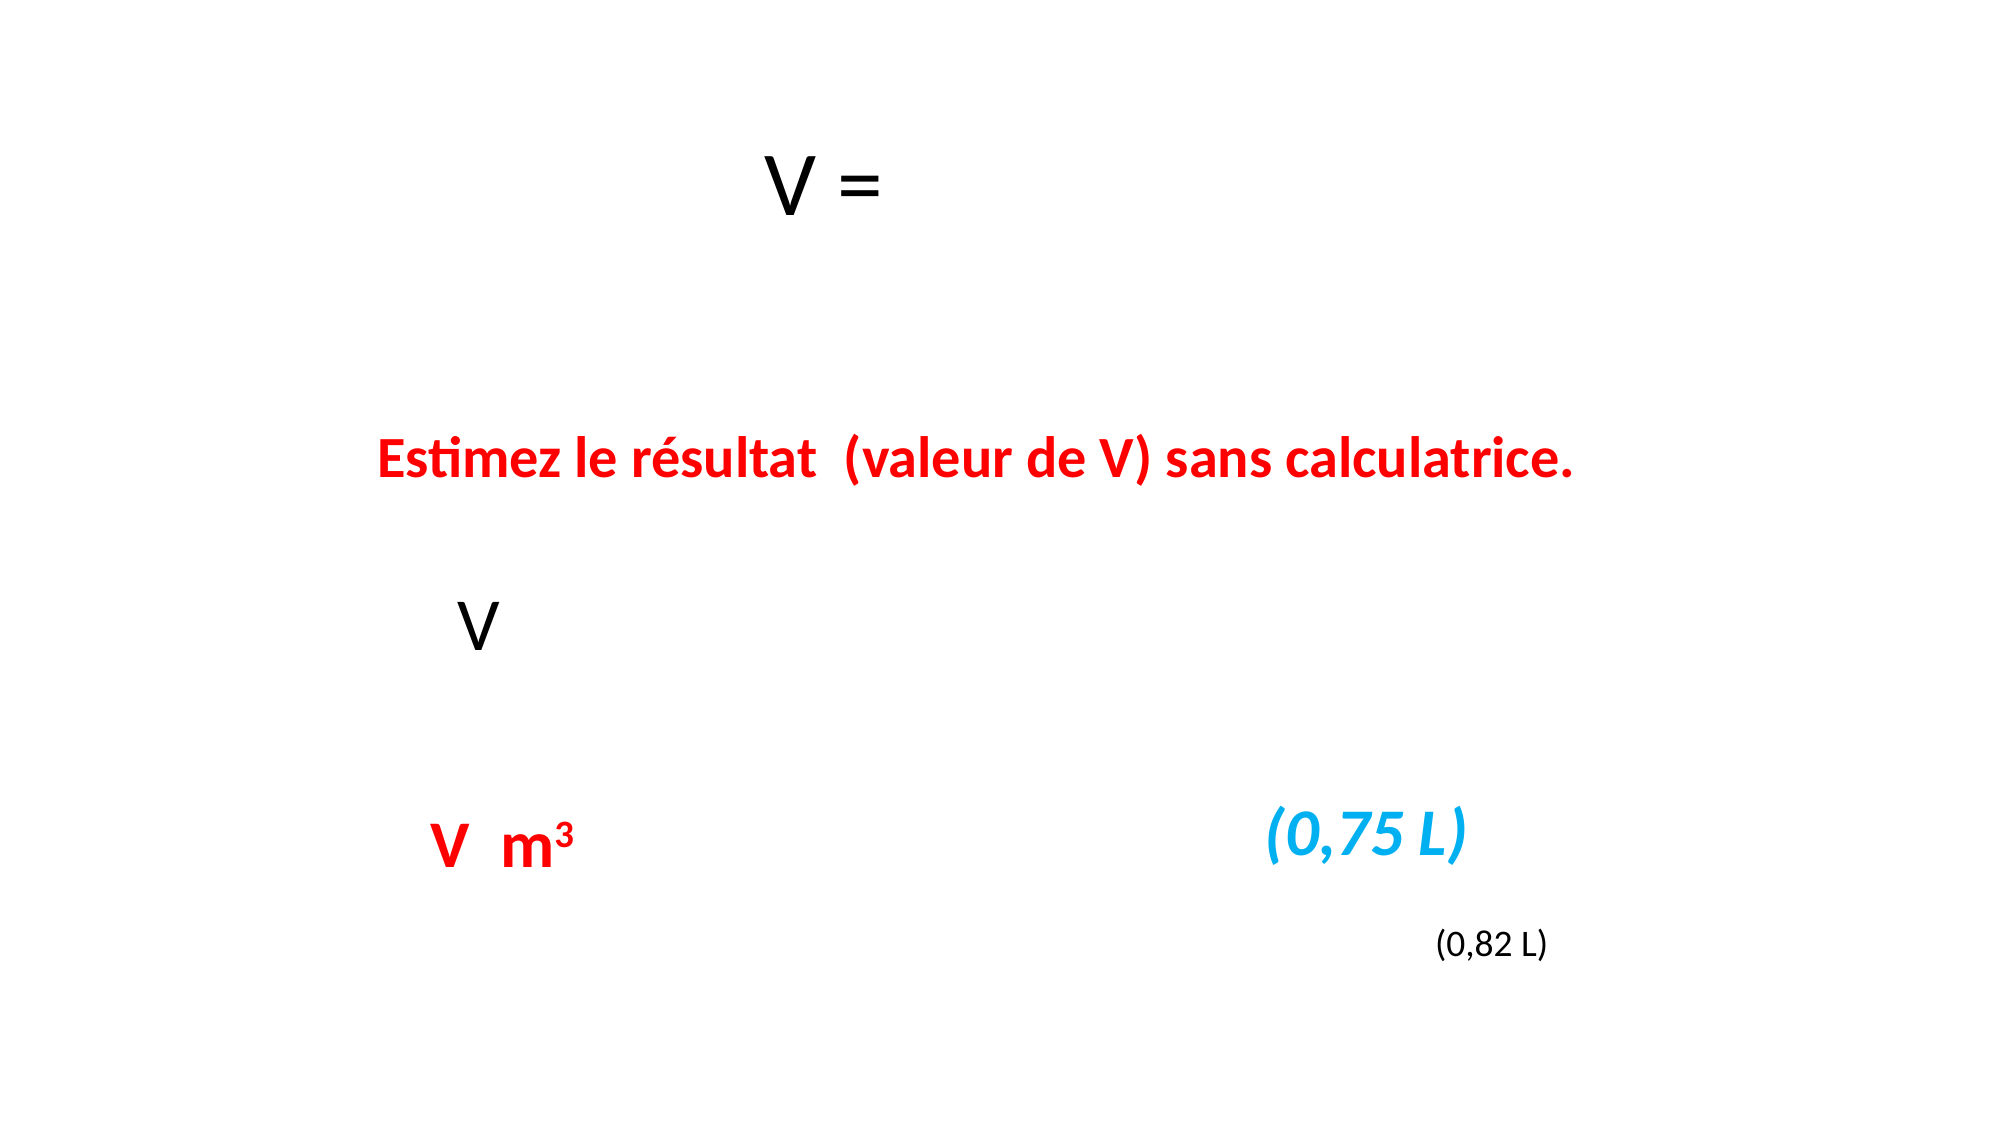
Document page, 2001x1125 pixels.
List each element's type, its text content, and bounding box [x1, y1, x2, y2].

text_box Estimez le résultat (valeur de V) sans calculatrice. [362, 411, 1778, 497]
text_box (0,75 L) [1250, 781, 1732, 877]
text_box (0,82 L) [1420, 911, 1875, 971]
